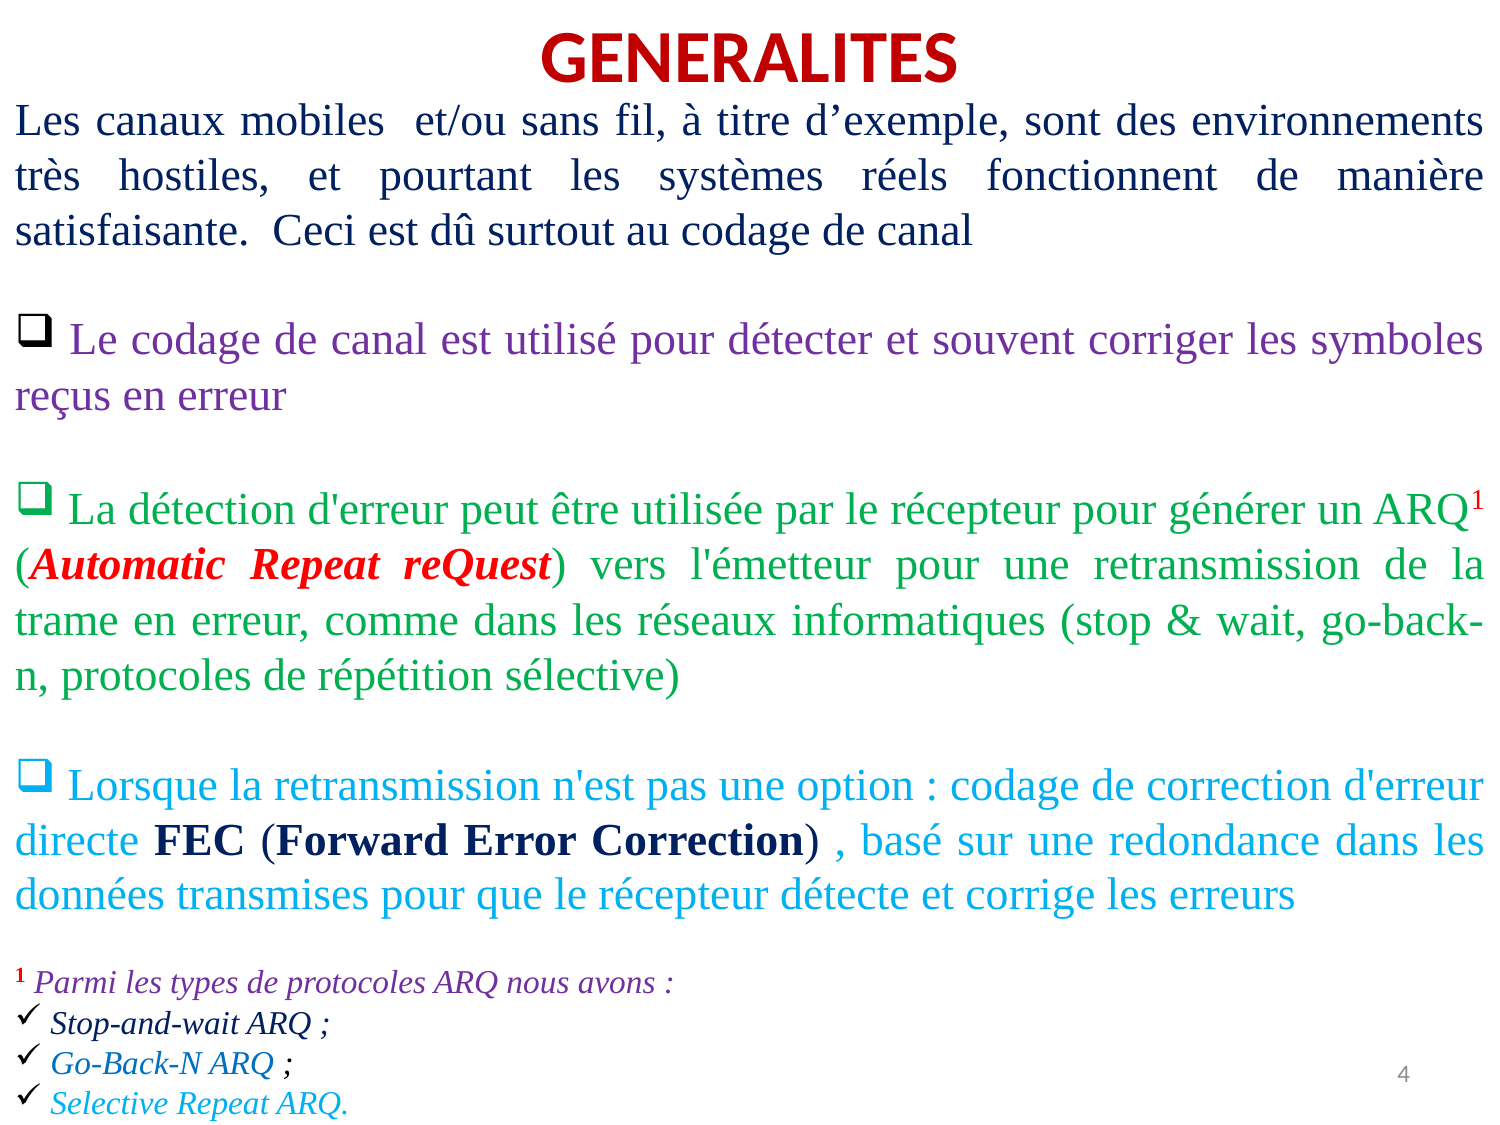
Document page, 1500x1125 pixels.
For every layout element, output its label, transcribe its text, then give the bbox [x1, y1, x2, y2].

text_box Les canaux mobiles et/ou sans fil, à titre d’exemple, sont des environnements très hostiles, et pourtant les systèmes réels fonctionnent de manière satisfaisante. Ceci est dû surtout au codage de canal Le codage de canal est utilisé pour détecter et souvent corriger les symboles reçus en erreur La détection d'erreur peut être utilisée par le récepteur pour générer un ARQ1 (Automatic Repeat reQuest) vers l'émetteur pour une retransmission de la trame en erreur, comme dans les réseaux informatiques (stop & wait, go-back-n, protocoles de répétition sélective) Lorsque la retransmission n'est pas une option : codage de correction d'erreur directe FEC (Forward Error Correction) , basé sur une redondance dans les données transmises pour que le récepteur détecte et corrige les erreurs [0, 105, 1500, 927]
slide_number 4 [1074, 1042, 1425, 1103]
text_box 1 Parmi les types de protocoles ARQ nous avons : Stop-and-wait ARQ ; Go-Back-N ARQ ; Selective Repeat ARQ. [0, 949, 1500, 1125]
text_box GENERALITES [0, 0, 1500, 105]
